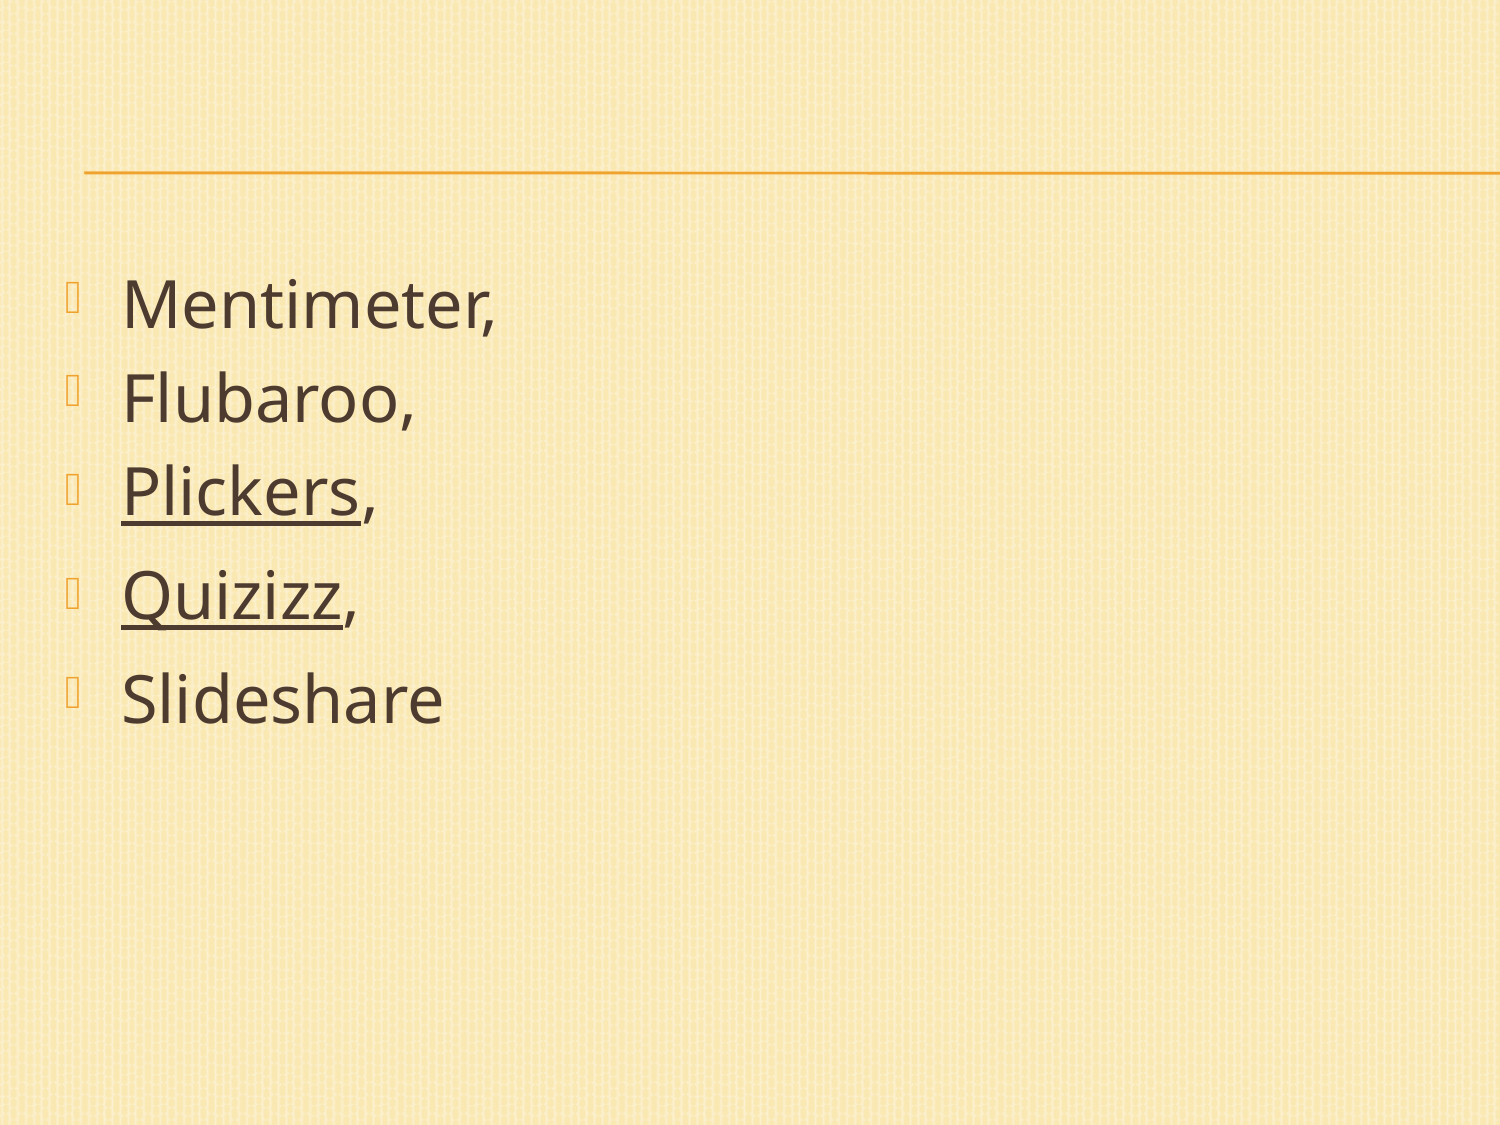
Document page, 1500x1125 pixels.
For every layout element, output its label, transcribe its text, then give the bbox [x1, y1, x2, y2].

list Mentimeter, Flubaroo, Plickers, Quizizz, Slideshare [50, 254, 1475, 998]
